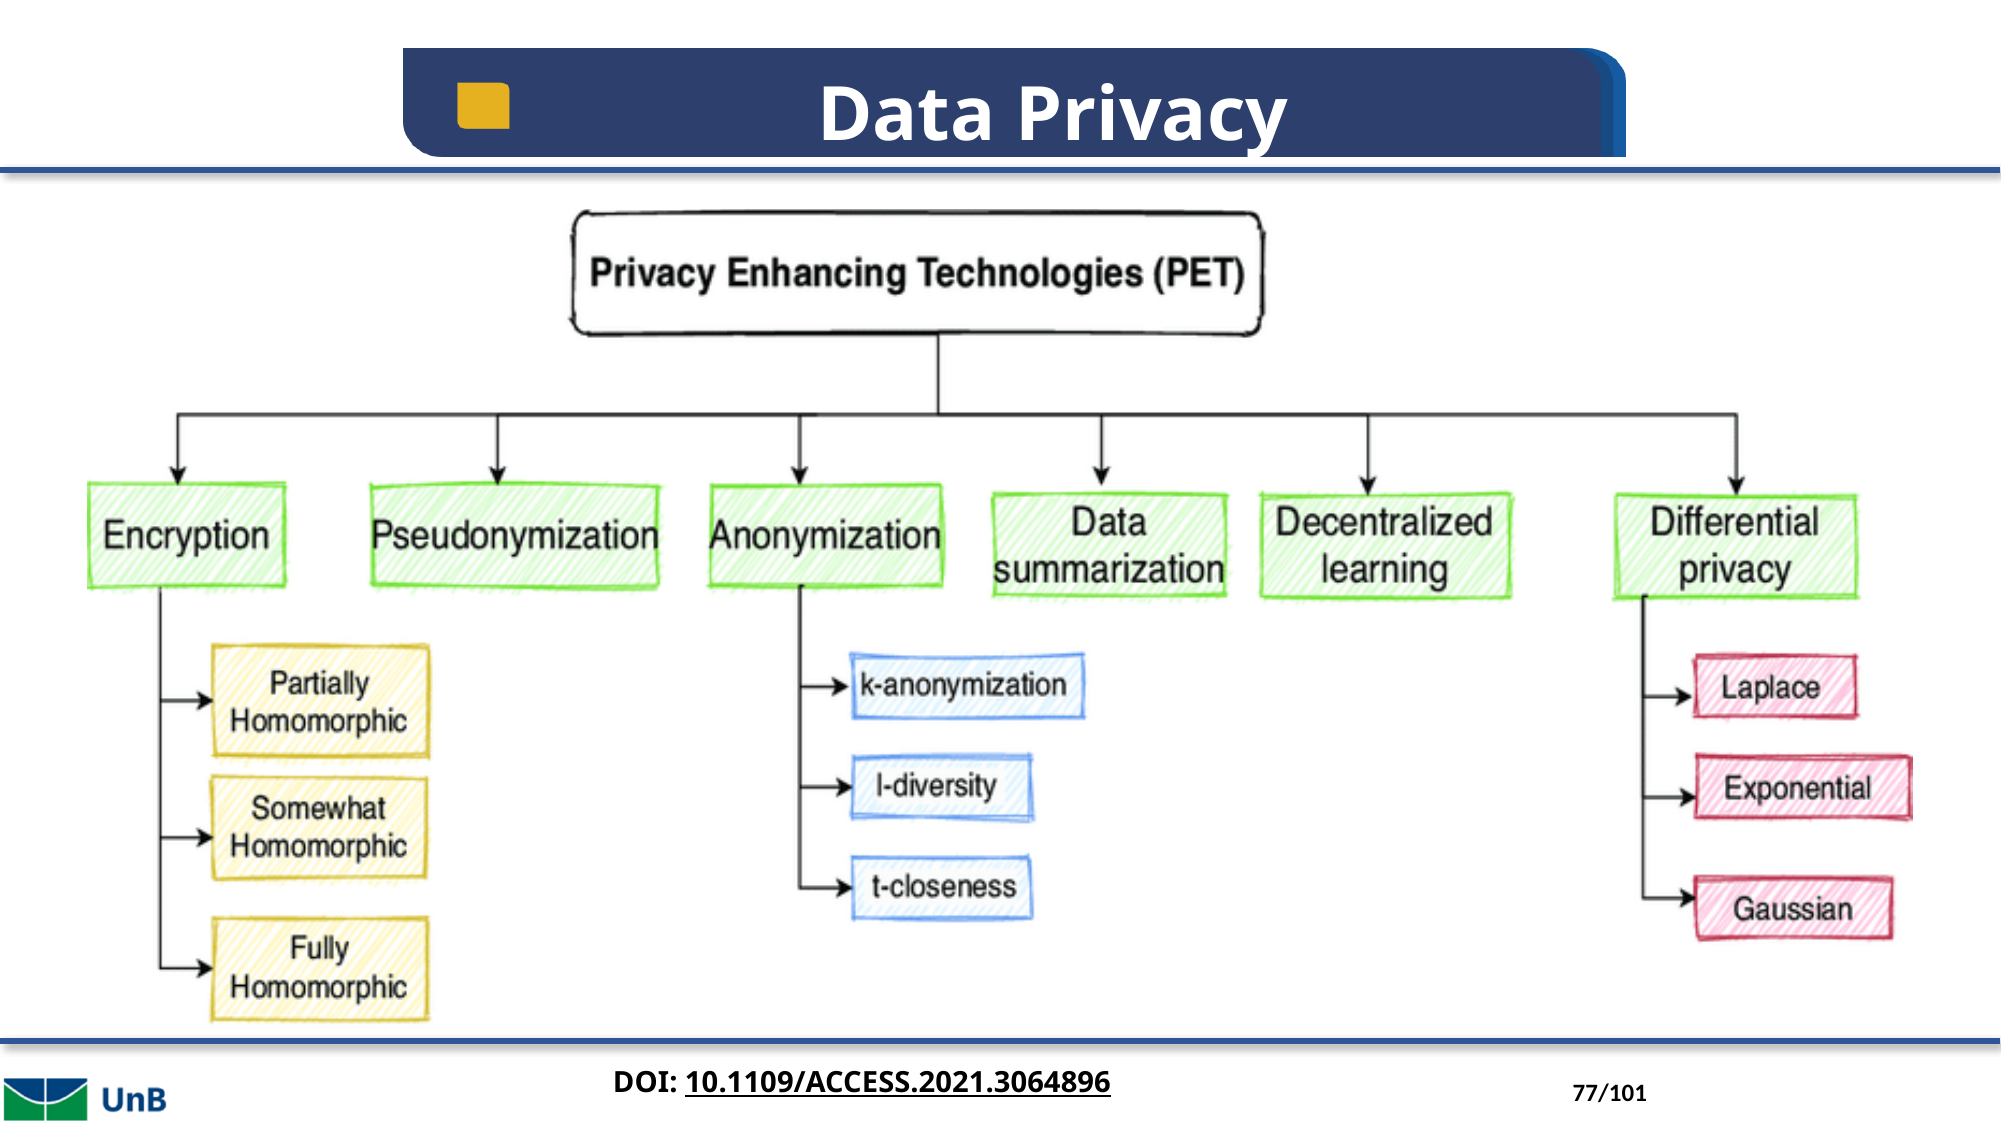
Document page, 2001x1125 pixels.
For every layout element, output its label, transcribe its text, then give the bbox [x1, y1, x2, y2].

picture [403, 48, 1626, 157]
text_box Data Privacy [403, 39, 1703, 181]
picture [86, 209, 1913, 1028]
text_box DOI: 10.1109/ACCESS.2021.3064896 [598, 1055, 1195, 1111]
picture [0, 1072, 168, 1125]
